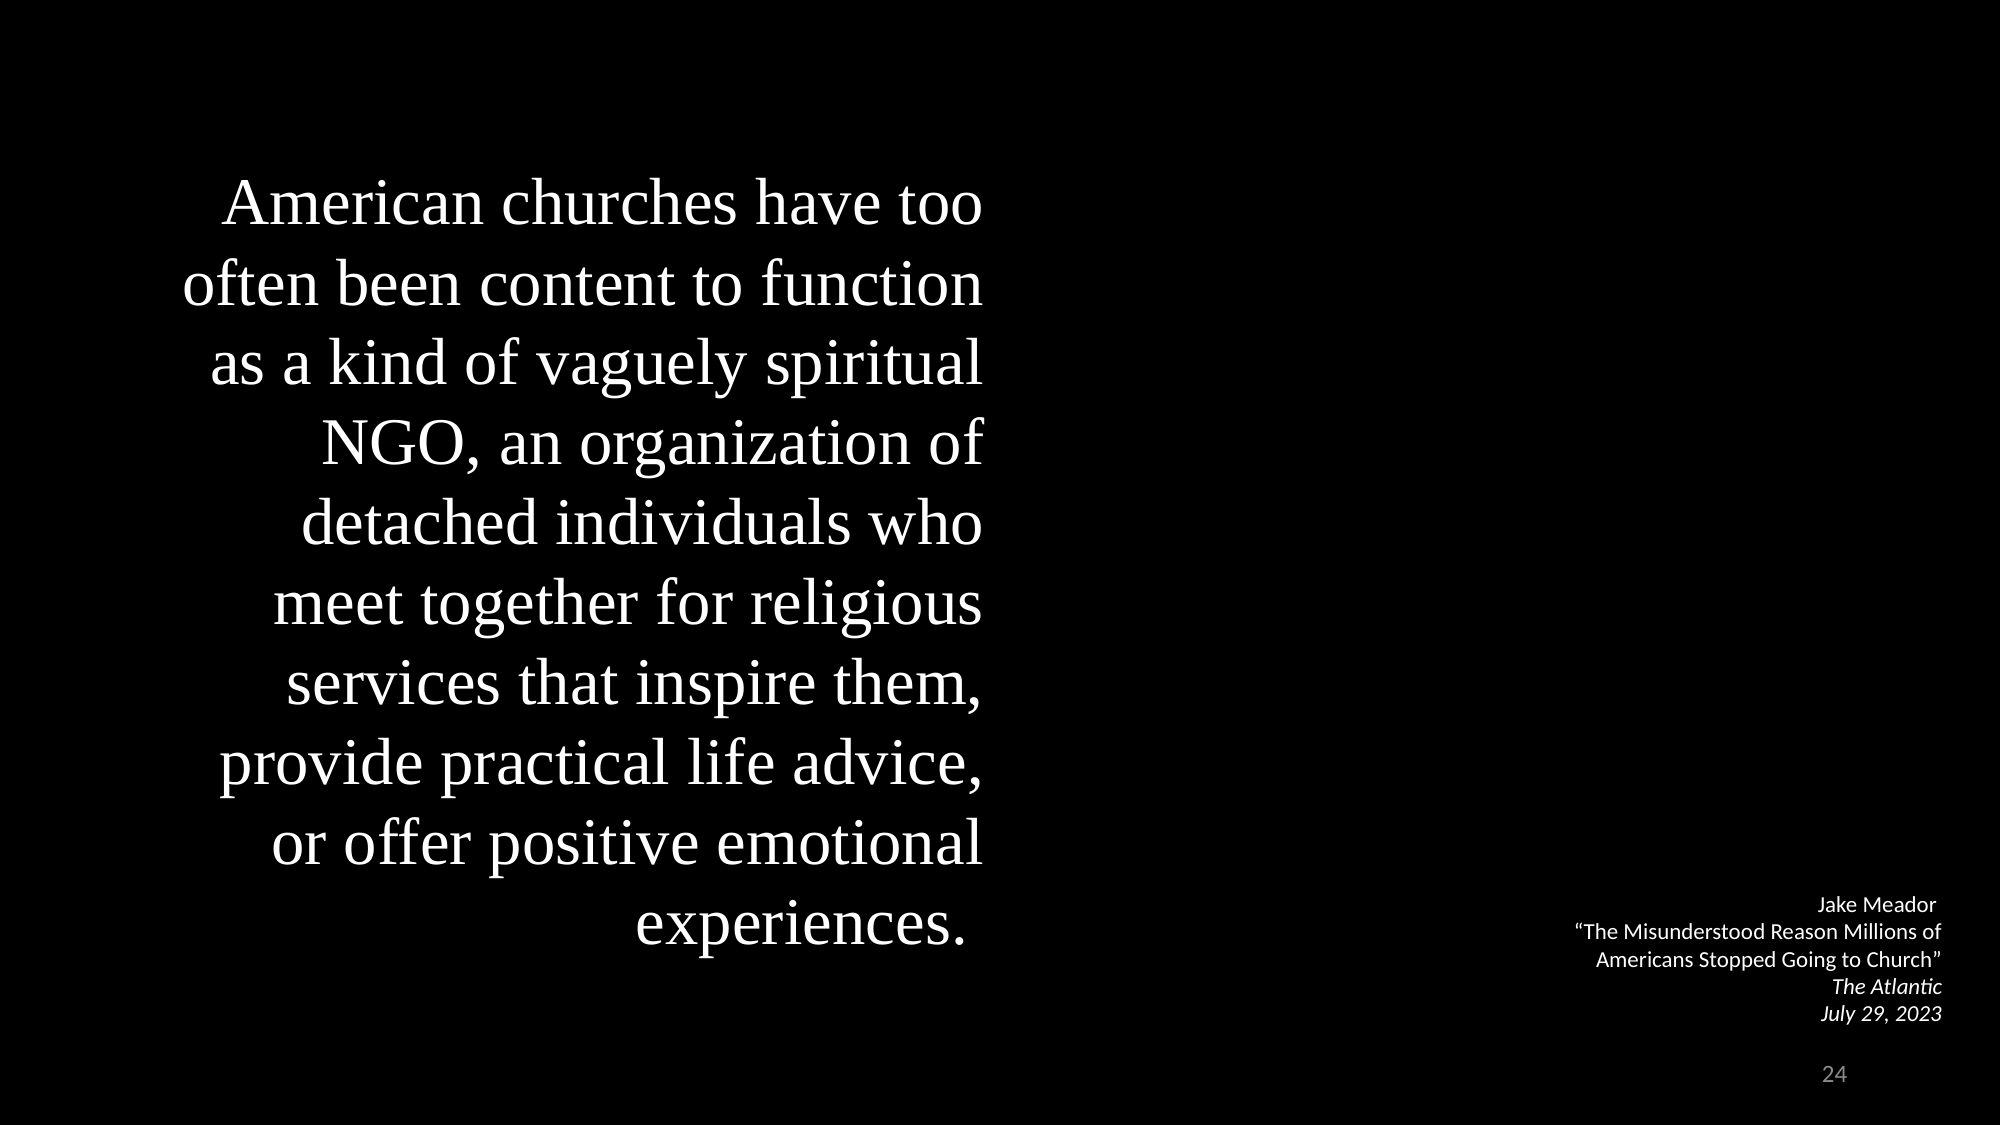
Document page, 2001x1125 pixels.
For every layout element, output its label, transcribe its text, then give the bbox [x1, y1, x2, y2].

slide_number 24 [1412, 1042, 1863, 1103]
text_box American churches have too often been content to function as a kind of vaguely spiritual NGO, an organization of detached individuals who meet together for religious services that inspire them, provide practical life advice, or offer positive emotional experiences. [156, 150, 1000, 966]
text_box Jake Meador “The Misunderstood Reason Millions of Americans Stopped Going to Church” The Atlantic July 29, 2023 [1549, 881, 1957, 1034]
